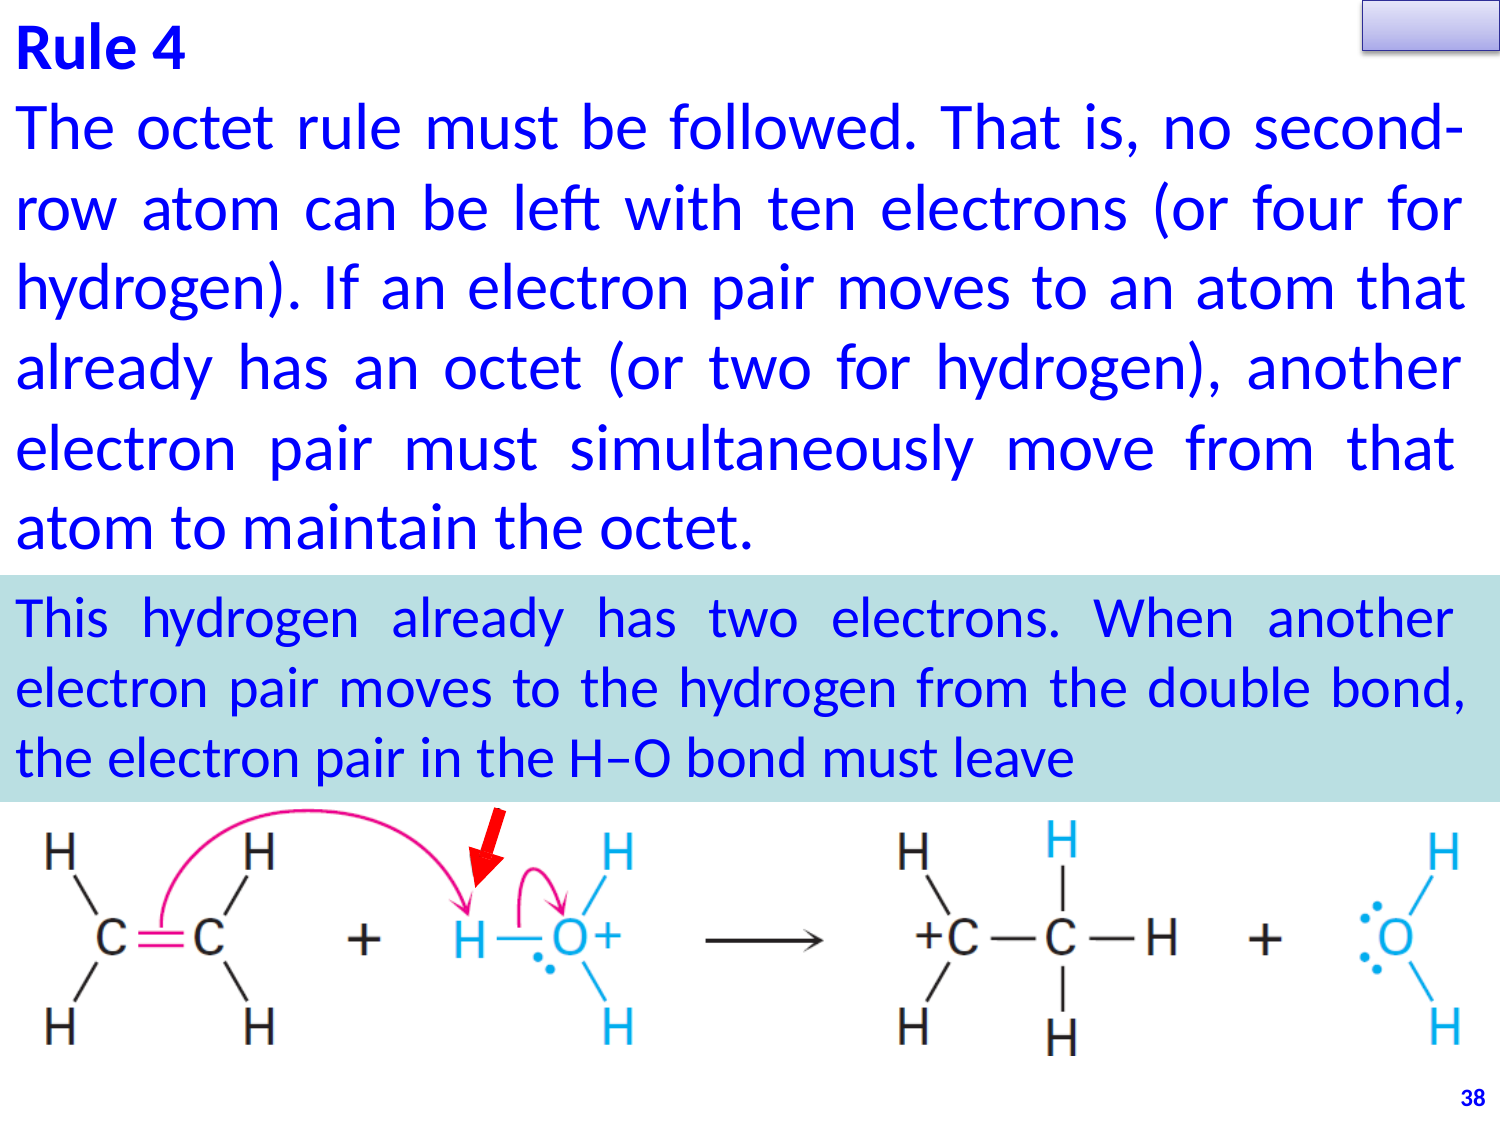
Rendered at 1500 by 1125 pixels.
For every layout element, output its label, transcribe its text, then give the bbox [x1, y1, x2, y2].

picture [1363, 1, 1499, 50]
title Rule 4 [12, 1, 190, 81]
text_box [0, 574, 1500, 1056]
slide_number 38 [1454, 1085, 1494, 1125]
picture [1356, 0, 1500, 72]
text_box The octet rule must be followed. That is, no second- row atom can be left with ten electrons (or four for hydrogen). If an electron pair moves to an atom that already has an octet (or two for hydrogen), another electron pair must simultaneously move from that atom to maintain the octet. This hydrogen already has two electrons. When another electron pair moves to the hydrogen from the double bond, the electron pair in the H–O bond must leave [12, 81, 1488, 573]
